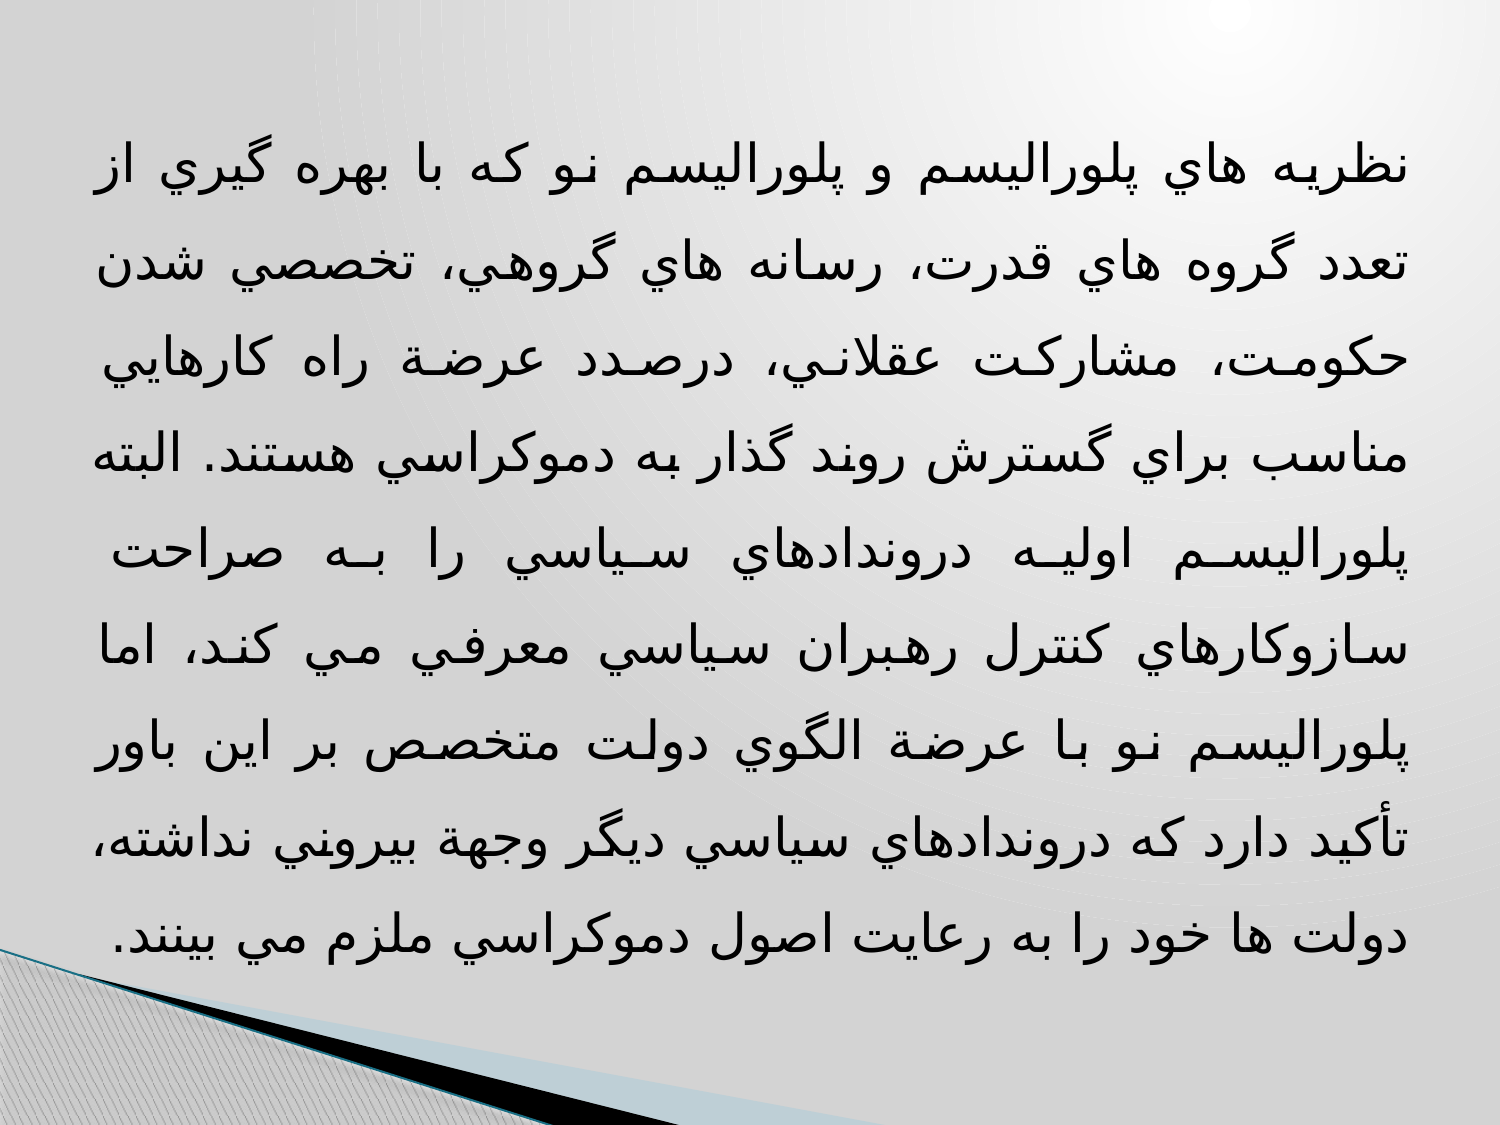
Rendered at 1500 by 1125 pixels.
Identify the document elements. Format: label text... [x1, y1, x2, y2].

list نظريه هاي پلوراليسم و پلوراليسم نو كه با بهره گيري از تعدد گروه هاي قدرت، رسانه هاي گروهي، تخصصي شدن حكومت، مشاركت عقلاني، درصدد عرضة راه كارهايي مناسب براي گسترش روند گذار به دموكراسي هستند. البته پلوراليسم اوليه دروندادهاي سياسي را به صراحت سازوكارهاي كنترل رهبران سياسي معرفي مي كند، اما پلوراليسم نو با عرضة الگوي دولت متخصص بر اين باور تأكيد دارد كه دروندادهاي سياسي ديگر وجهة بيروني نداشته، دولت ها خود را به رعايت اصول دموكراسي ملزم مي بينند. [75, 90, 1425, 1005]
